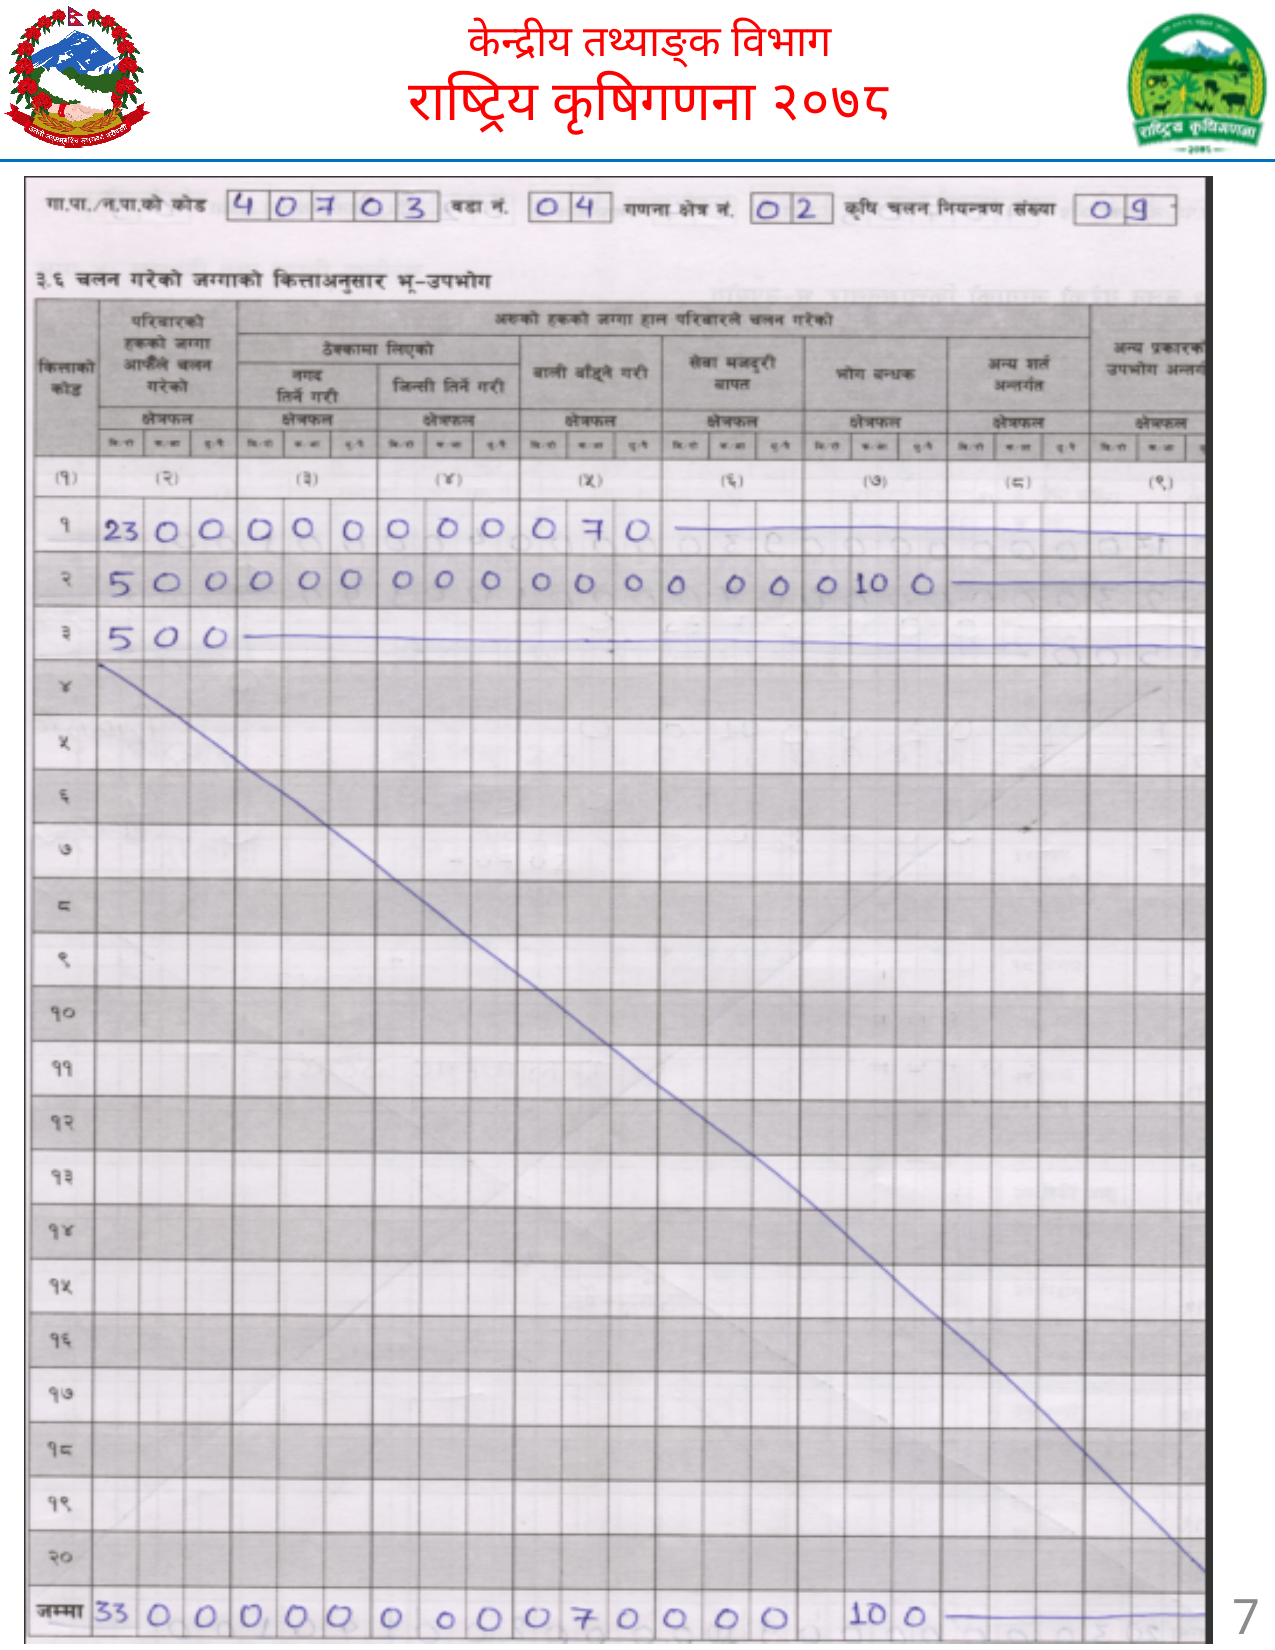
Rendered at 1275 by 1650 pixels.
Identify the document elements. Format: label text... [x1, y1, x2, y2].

picture [1125, 6, 1271, 159]
picture [24, 176, 1213, 1645]
slide_number 7 [1216, 1574, 1275, 1650]
picture [4, 6, 150, 148]
